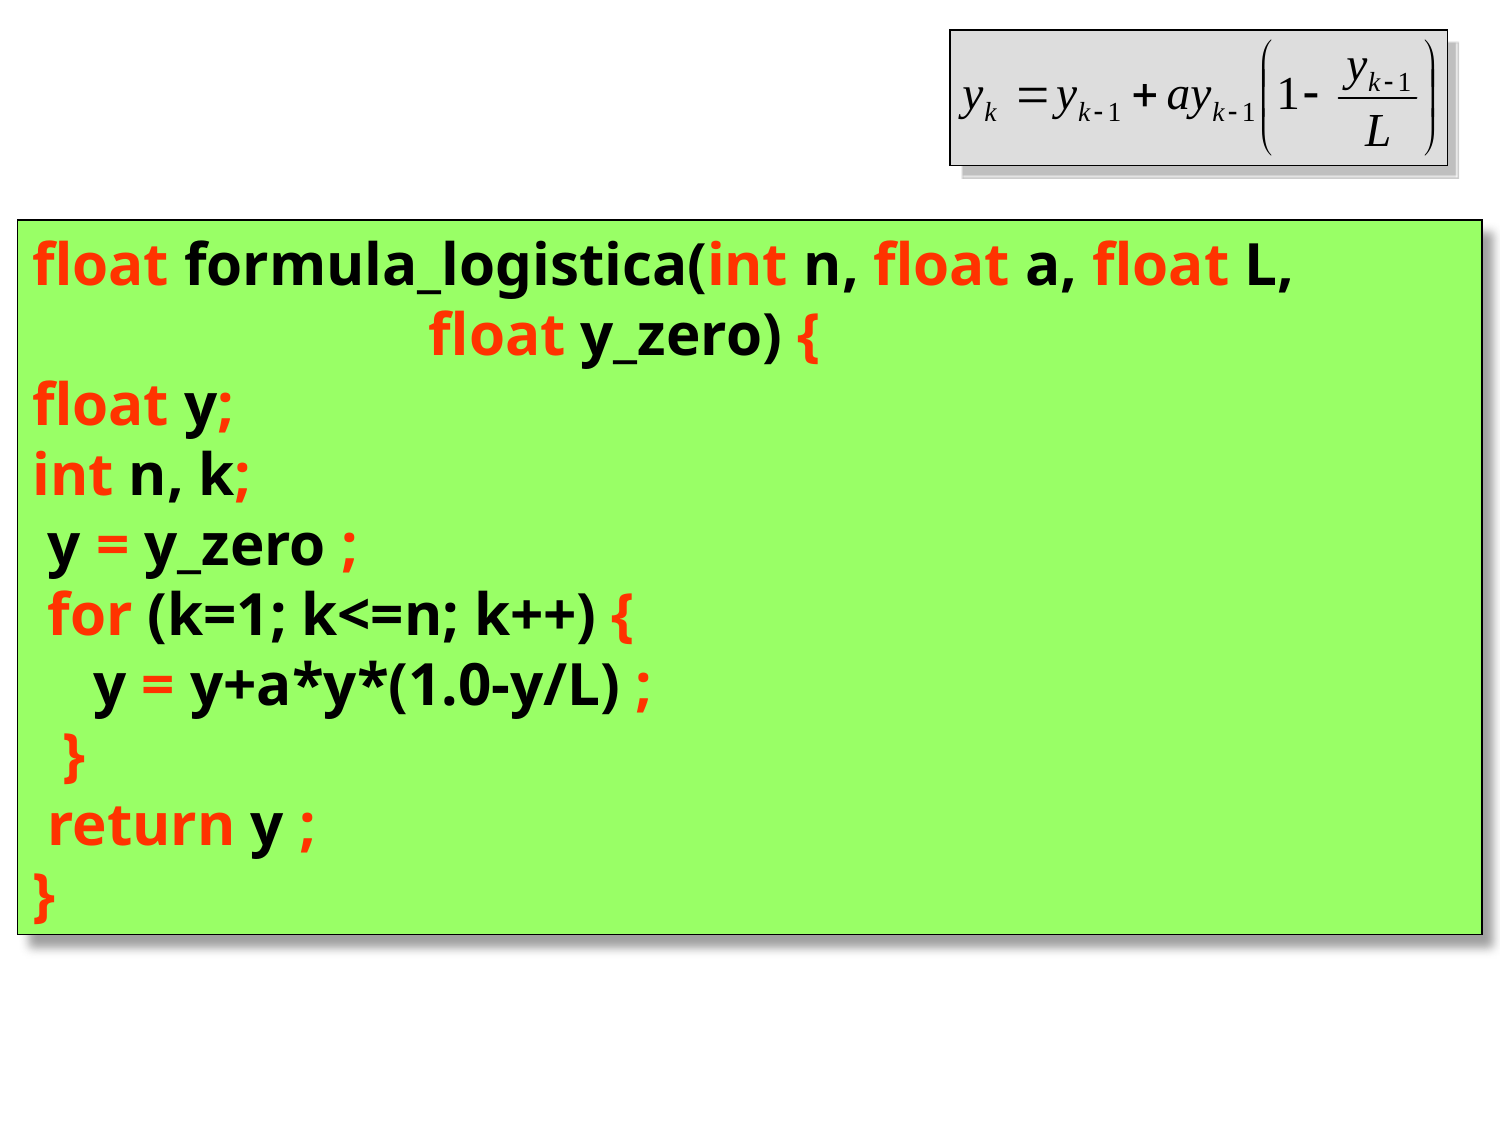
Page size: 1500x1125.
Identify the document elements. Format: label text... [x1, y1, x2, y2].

text_box float formula_logistica(int n, float a, float L, float y_zero) { float y; int n, k; y = y_zero ; for (k=1; k<=n; k++) { y = y+a*y*(1.0-y/L) ; } return y ; } [17, 219, 1483, 935]
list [950, 30, 1448, 166]
